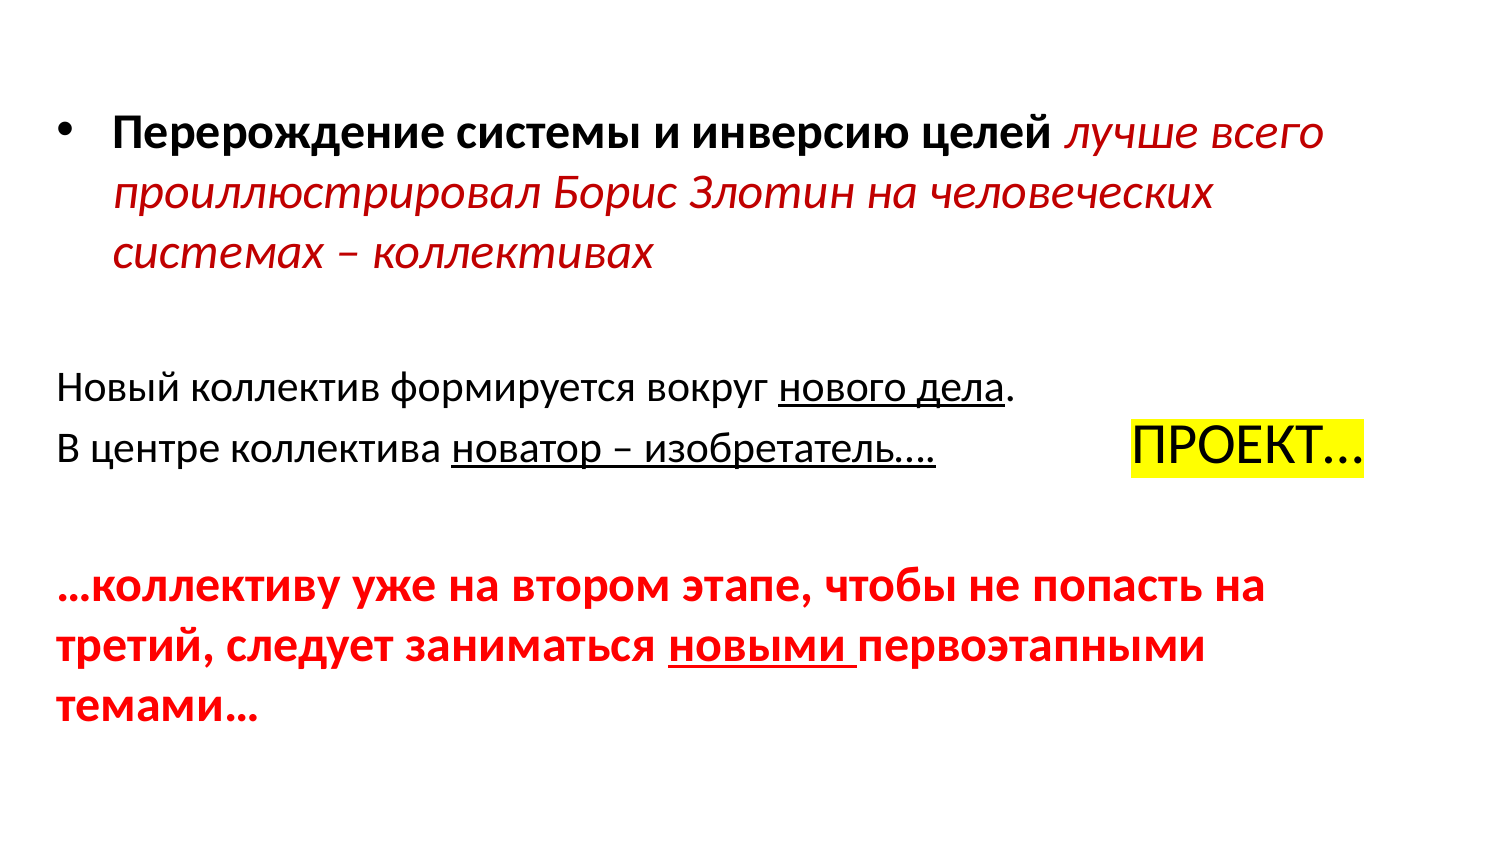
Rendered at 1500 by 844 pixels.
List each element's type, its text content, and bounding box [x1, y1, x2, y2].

list Перерождение системы и инверсию целей лучше всего проиллюстрировал Борис Злотин на человеческих системах – коллективах Новый коллектив формируется вокруг нового дела. В центре коллектива новатор – изобретатель…. …коллективу уже на втором этапе, чтобы не попасть на третий, следует заниматься новыми первоэтапными темами… [41, 91, 1341, 766]
text_box ПРОЕКТ… [1116, 397, 1500, 483]
